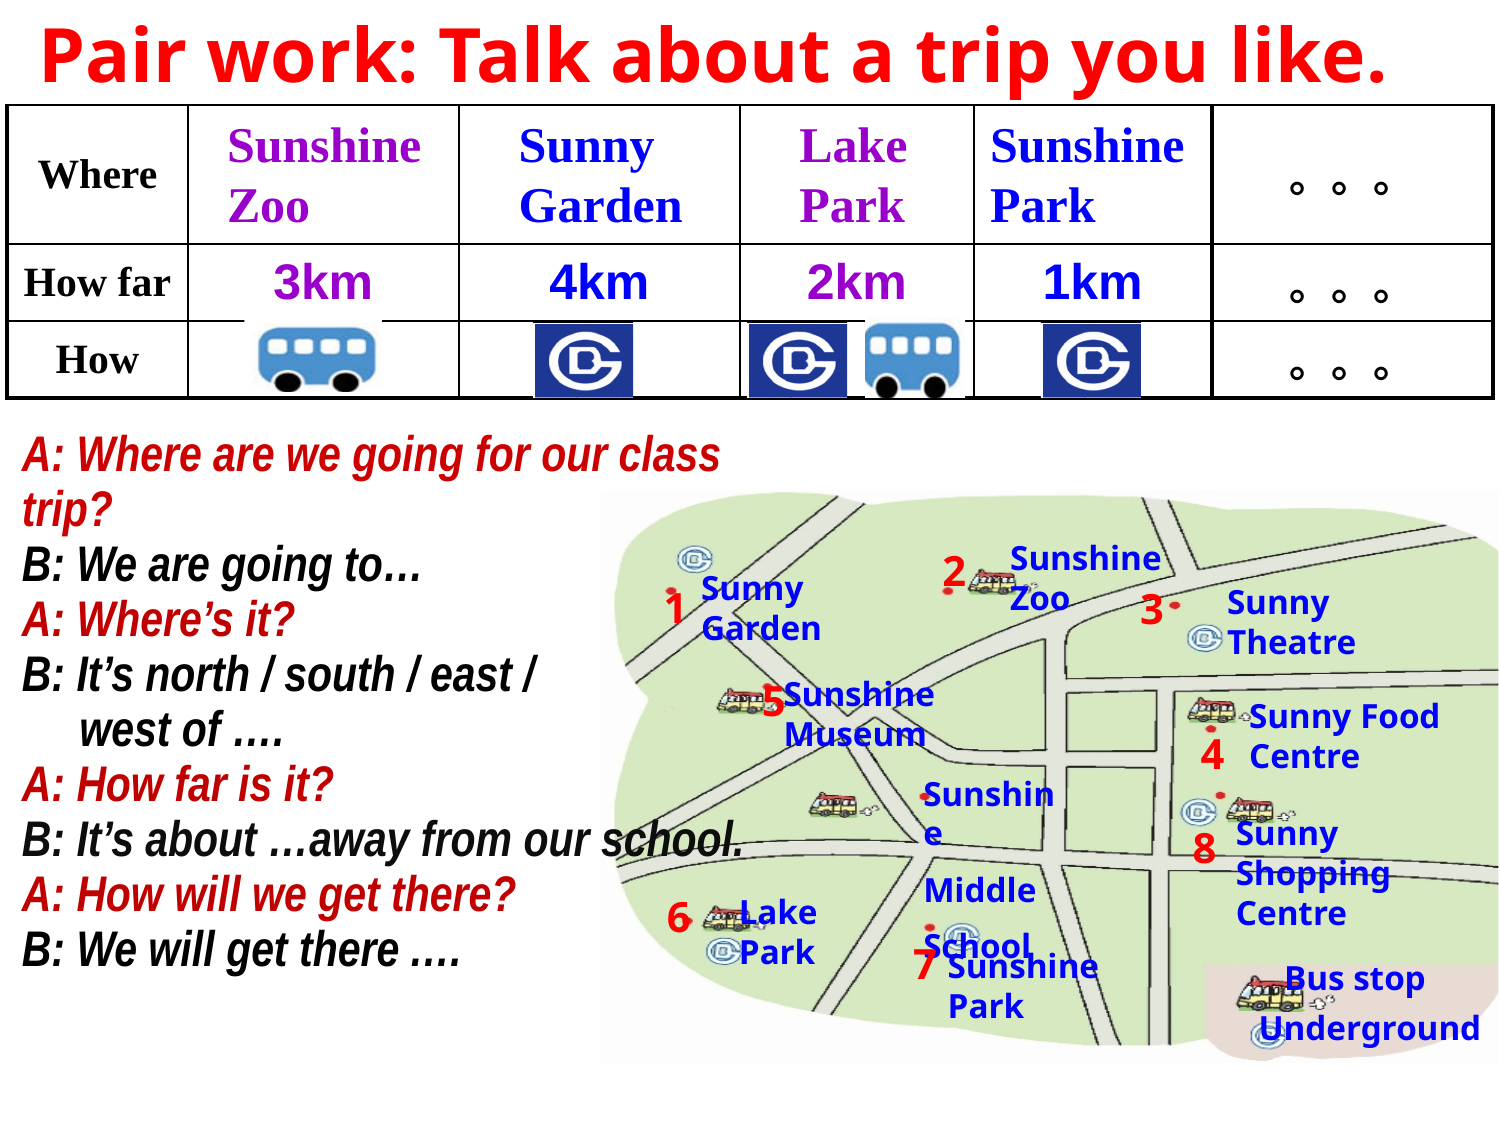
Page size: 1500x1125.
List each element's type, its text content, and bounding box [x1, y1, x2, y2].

table_cell 。。。 [1214, 322, 1491, 396]
table_cell 3km [189, 245, 458, 320]
table_cell [189, 322, 240, 396]
table_cell 1km [975, 245, 1210, 320]
text_box Pair work: Talk about a trip you like. [23, 0, 1404, 105]
picture [1040, 322, 1142, 399]
table_header [460, 106, 739, 243]
table_header 。。。 [1214, 106, 1491, 243]
table_header [741, 106, 973, 243]
table_cell 2km [741, 245, 973, 320]
table_cell [1142, 322, 1210, 396]
text_box Sunshine Park [975, 105, 1264, 240]
table_cell [460, 322, 531, 396]
table_cell How [9, 322, 187, 396]
text_box Sunny Garden [503, 105, 724, 240]
text_box A: Where are we going for our class trip? B: We are going to… A: Where’s it? B: It’s north / south / east / west of …. A: How far is it? B: It’s about …away from our school. A: How will we get there? B: We will get there .… [7, 439, 970, 980]
text_box Lake Park [784, 105, 975, 240]
picture [244, 316, 382, 392]
table_header Where [9, 106, 187, 243]
picture [864, 310, 966, 399]
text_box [598, 487, 1500, 1063]
table_cell 4km [460, 245, 739, 320]
table_header [189, 106, 458, 243]
table_cell How far [9, 245, 187, 320]
table_cell [975, 322, 1039, 396]
table_cell 。。。 [1214, 245, 1491, 320]
table_cell [634, 322, 739, 396]
table_cell [848, 322, 859, 396]
table_cell [385, 322, 458, 396]
picture [746, 322, 848, 399]
text_box Sunshine Zoo [212, 105, 450, 240]
picture [532, 322, 634, 399]
